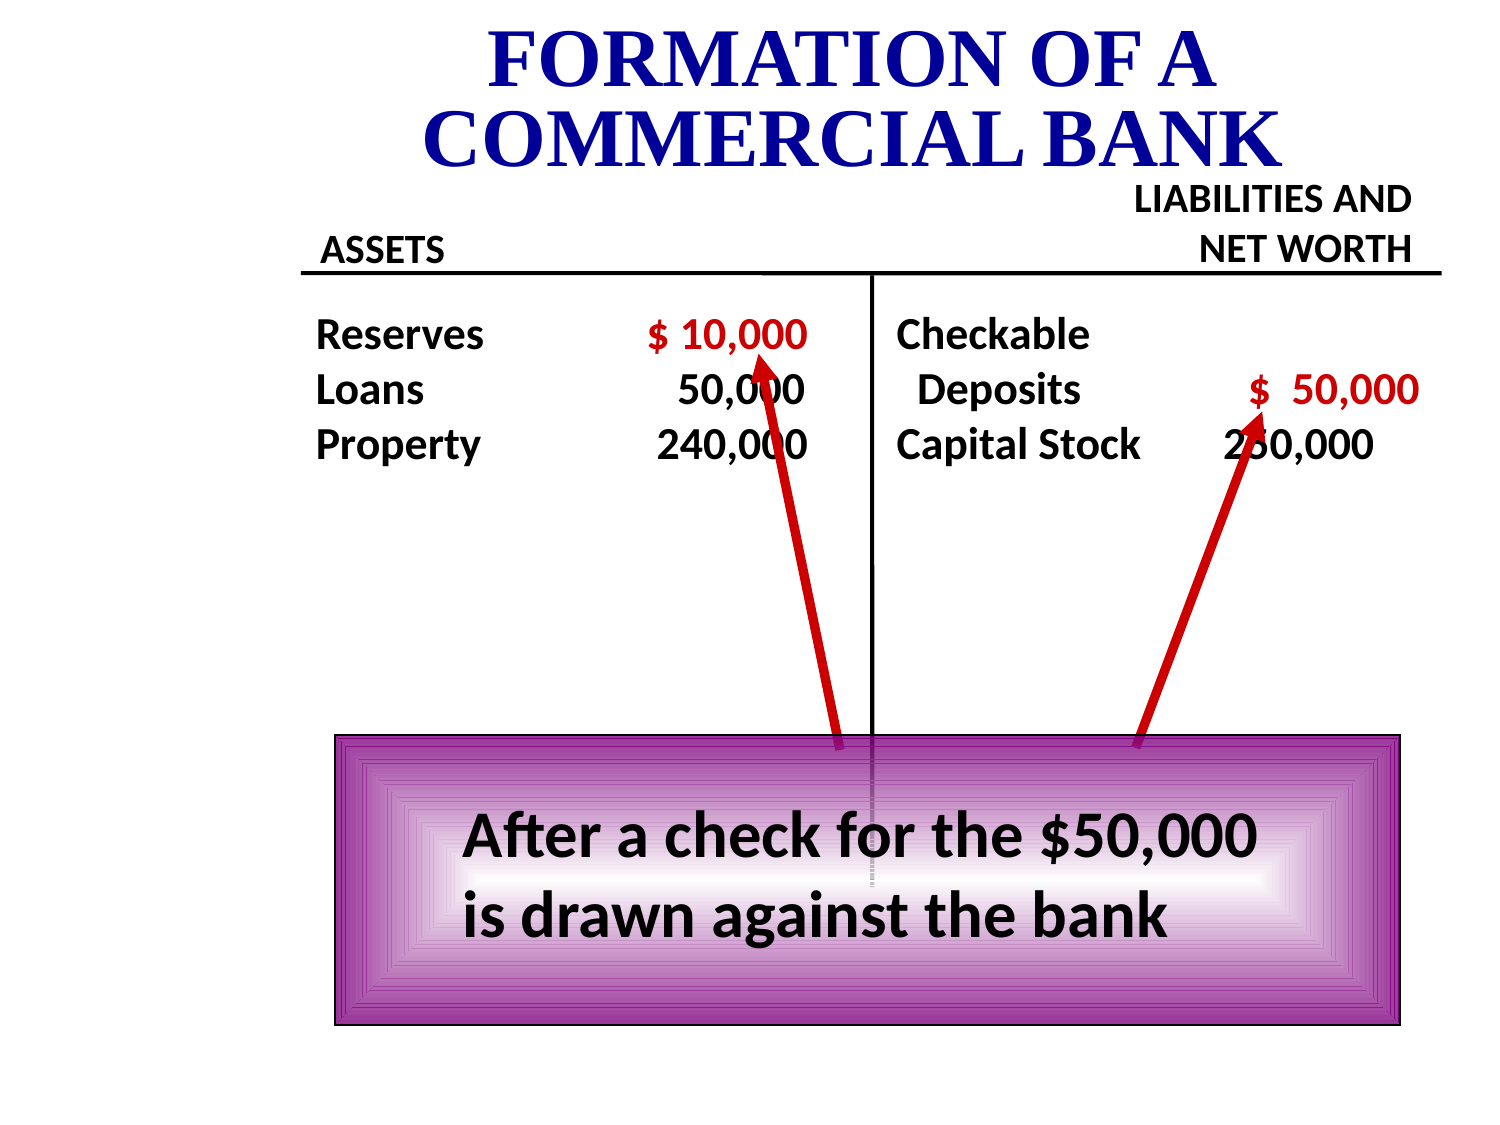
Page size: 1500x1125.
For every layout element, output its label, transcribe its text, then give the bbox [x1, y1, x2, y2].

text_box FORMATION OF A COMMERCIAL BANK [406, 15, 1299, 190]
text_box LIABILITIES AND NET WORTH [1119, 163, 1428, 271]
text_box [334, 735, 1401, 1025]
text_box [300, 272, 1442, 888]
text_box ASSETS [305, 214, 461, 271]
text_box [758, 353, 1263, 733]
